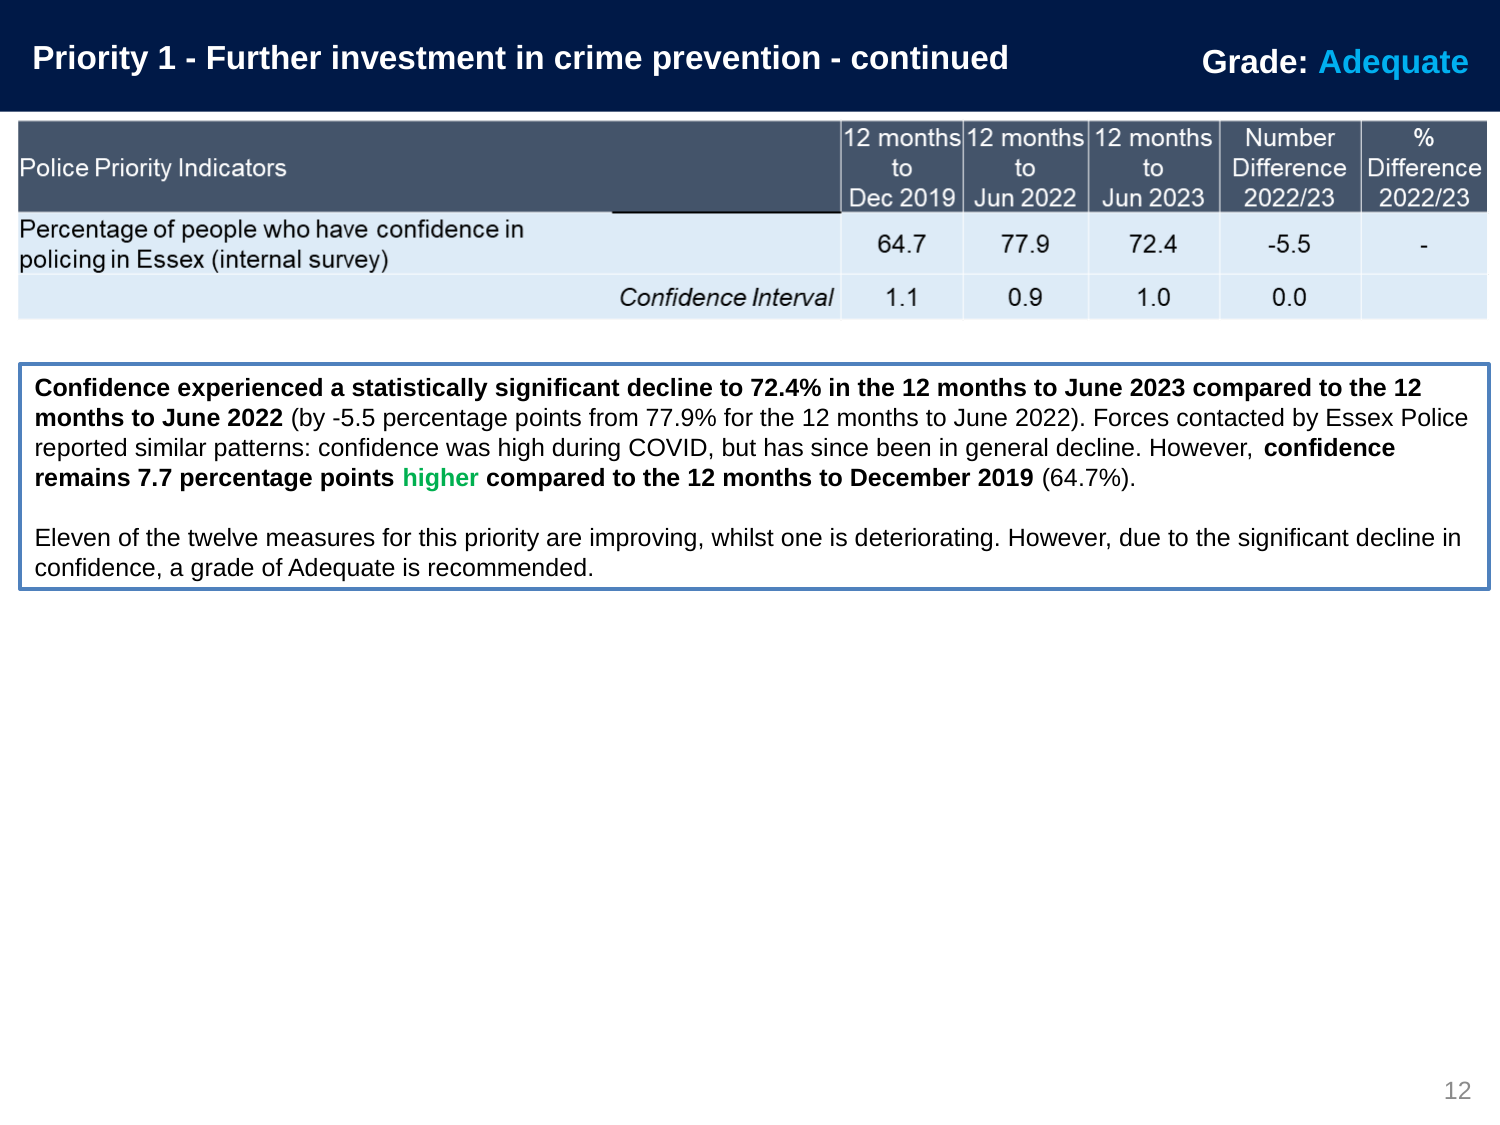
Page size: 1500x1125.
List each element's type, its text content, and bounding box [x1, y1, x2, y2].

text_box [0, 0, 1500, 114]
picture [17, 114, 1489, 329]
slide_number 12 [1136, 1059, 1487, 1120]
text_box Priority 1 - Further investment in crime prevention - continued [17, 29, 1046, 84]
text_box Grade: Adequate [1187, 32, 1488, 88]
text_box Confidence experienced a statistically significant decline to 72.4% in the 12 months to June 2023 compared to the 12 months to June 2022 (by -5.5 percentage points from 77.9% for the 12 months to June 2022). Forces contacted by Essex Police reported similar patterns: confidence was high during COVID, but has since been in general decline. However, confidence remains 7.7 percentage points higher compared to the 12 months to December 2019 (64.7%). Eleven of the twelve measures for this priority are improving, whilst one is deteriorating. However, due to the significant decline in confidence, a grade of Adequate is recommended. [18, 362, 1491, 591]
